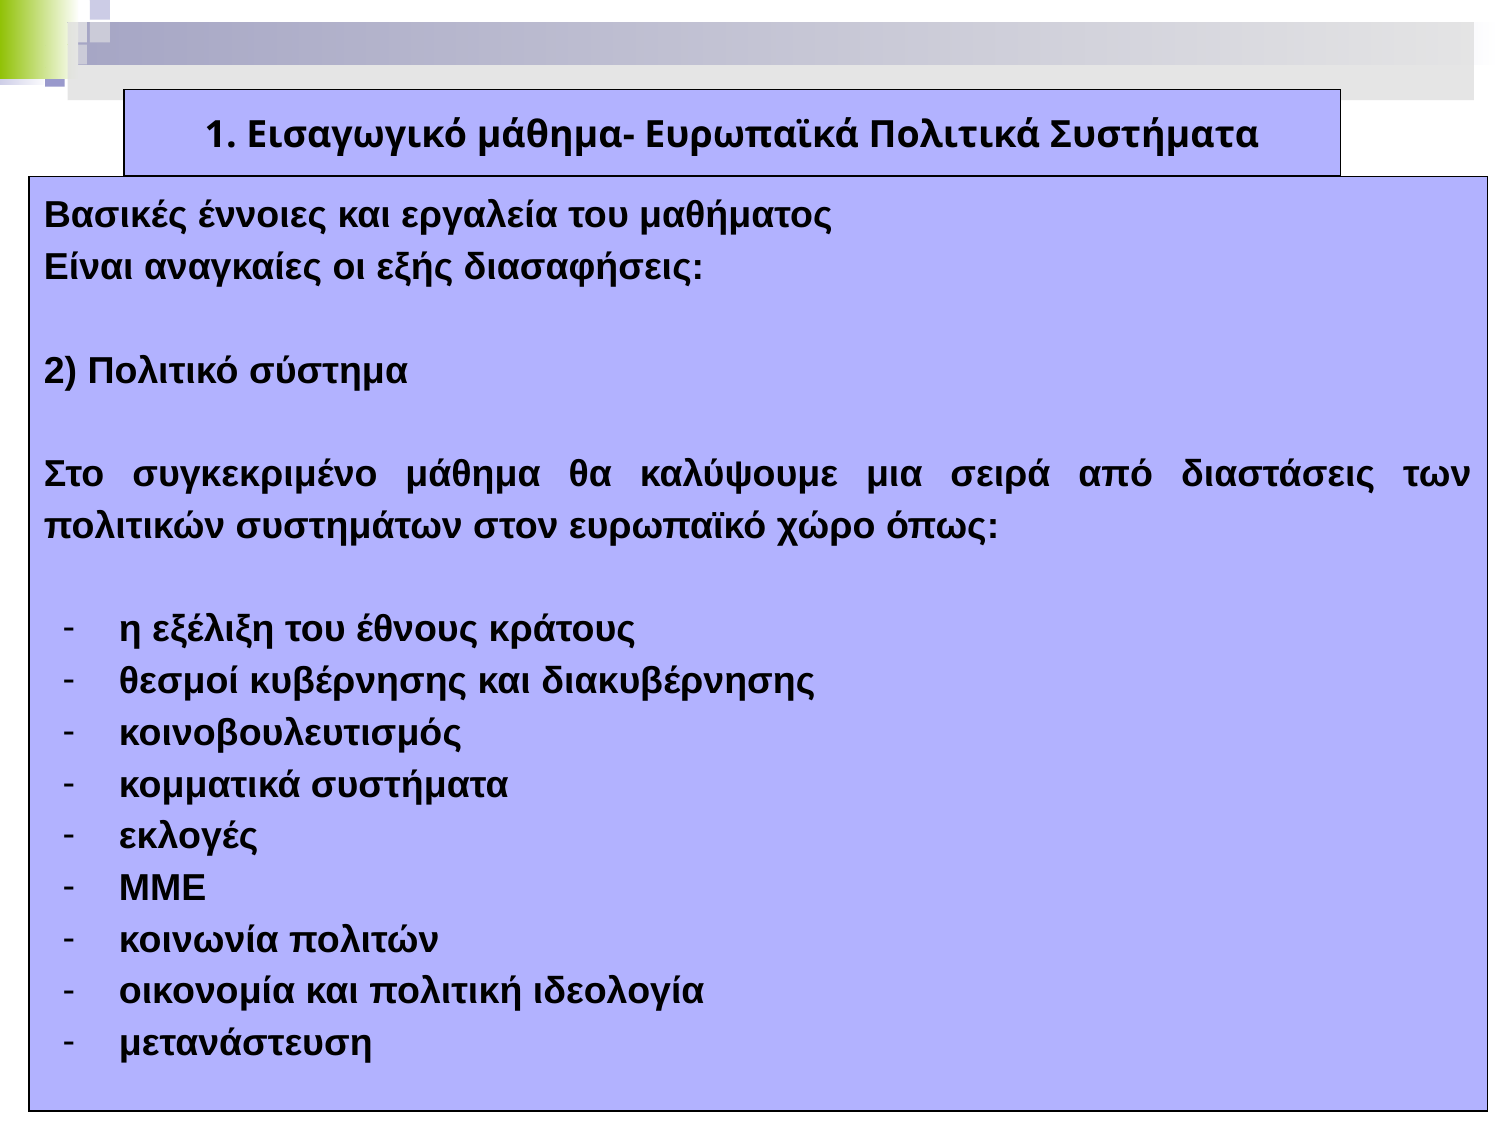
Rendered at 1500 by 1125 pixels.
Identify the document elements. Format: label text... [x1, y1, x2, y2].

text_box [0, 0, 1475, 101]
text_box 1. Εισαγωγικό μάθημα- Ευρωπαϊκά Πολιτικά Συστήματα [123, 110, 1341, 177]
text_box Βασικές έννοιες και εργαλεία του μαθήματος Είναι αναγκαίες οι εξής διασαφήσεις: 2) Πολιτικό σύστημα Στο συγκεκριμένο μάθημα θα καλύψουμε μια σειρά από διαστάσεις των πολιτικών συστημάτων στον ευρωπαϊκό χώρο όπως: η εξέλιξη του έθνους κράτους θεσμοί κυβέρνησης και διακυβέρνησης κοινοβουλευτισμός κομματικά συστήματα εκλογές ΜΜΕ κοινωνία πολιτών οικονομία και πολιτική ιδεολογία μετανάστευση [28, 176, 1488, 1111]
